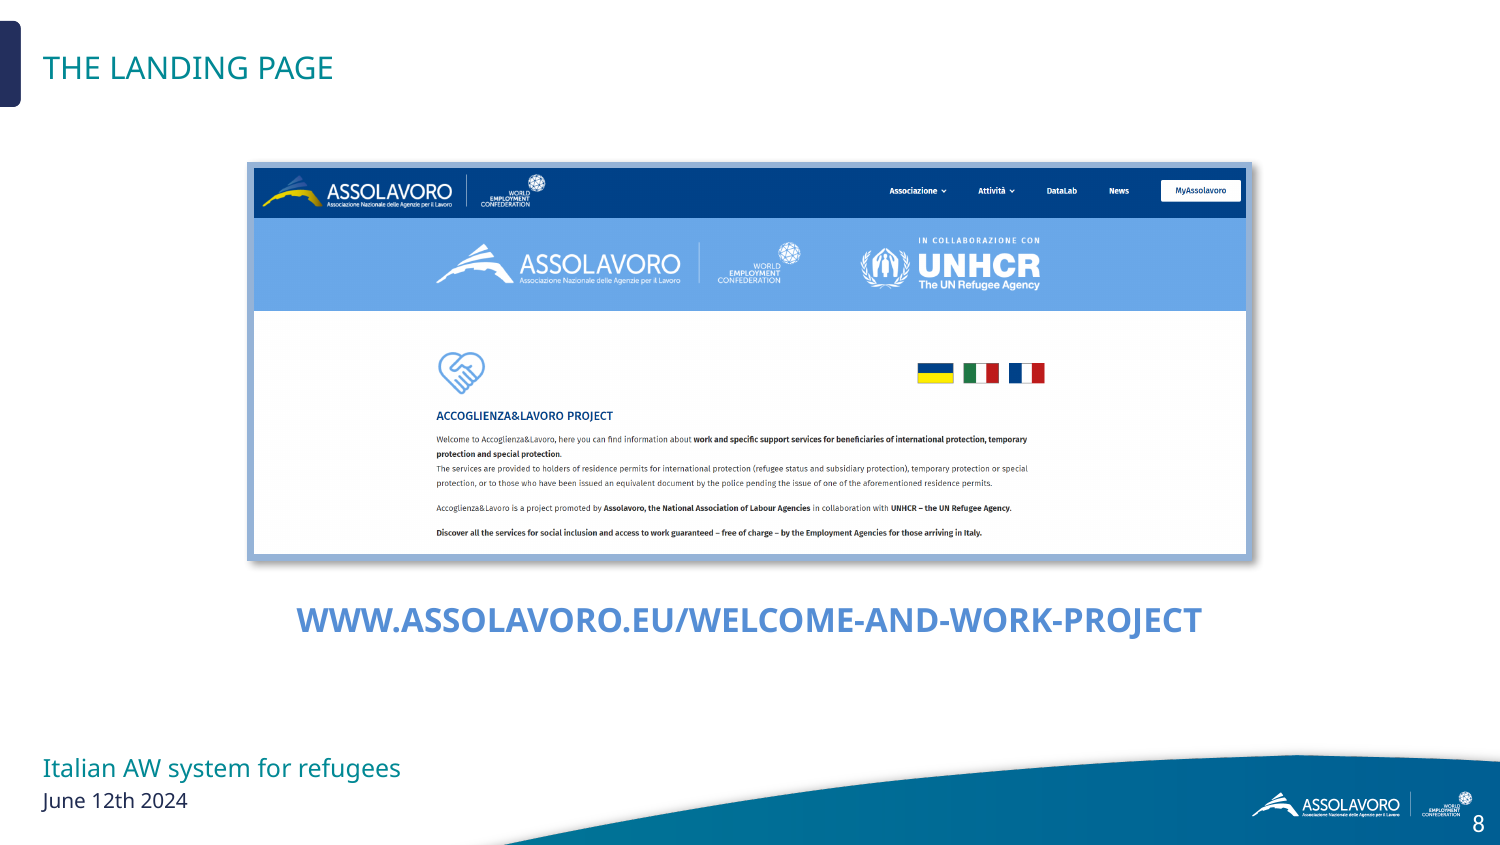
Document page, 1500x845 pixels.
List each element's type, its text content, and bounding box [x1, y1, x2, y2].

text_box WWW.ASSOLAVORO.EU/WELCOME-AND-WORK-PROJECT [31, 592, 1469, 647]
picture [0, 0, 1500, 845]
slide_number 8 [1149, 800, 1500, 845]
picture [1273, 794, 1285, 800]
text_box THE LANDING PAGE [28, 40, 1096, 93]
text_box June 12th 2024 [28, 791, 402, 820]
text_box Italian AW system for refugees [28, 745, 488, 791]
